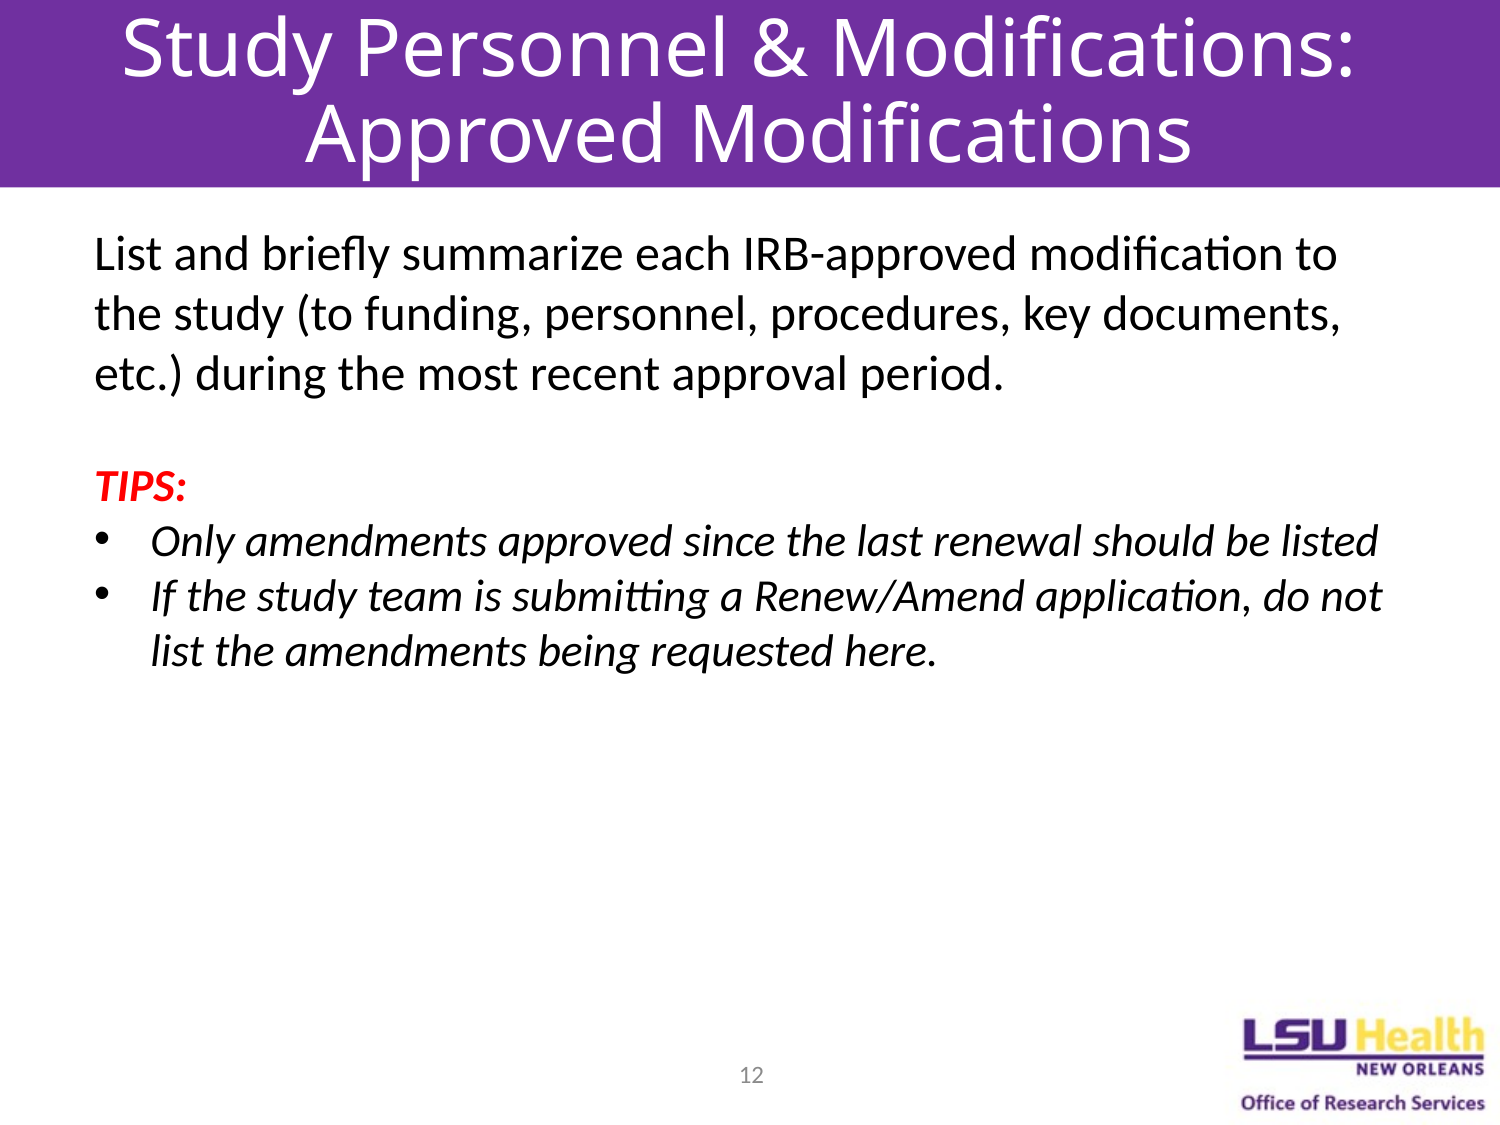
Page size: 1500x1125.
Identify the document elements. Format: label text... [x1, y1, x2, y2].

title Study Personnel & Modifications: Approved Modifications [0, 0, 1500, 188]
picture [0, 188, 1500, 1125]
text_box List and briefly summarize each IRB-approved modification to the study (to funding, personnel, procedures, key documents, etc.) during the most recent approval period. TIPS: Only amendments approved since the last renewal should be listed If the study team is submitting a Renew/Amend application, do not list the amendments being requested here. [79, 213, 1421, 683]
slide_number 12 [701, 1044, 802, 1104]
